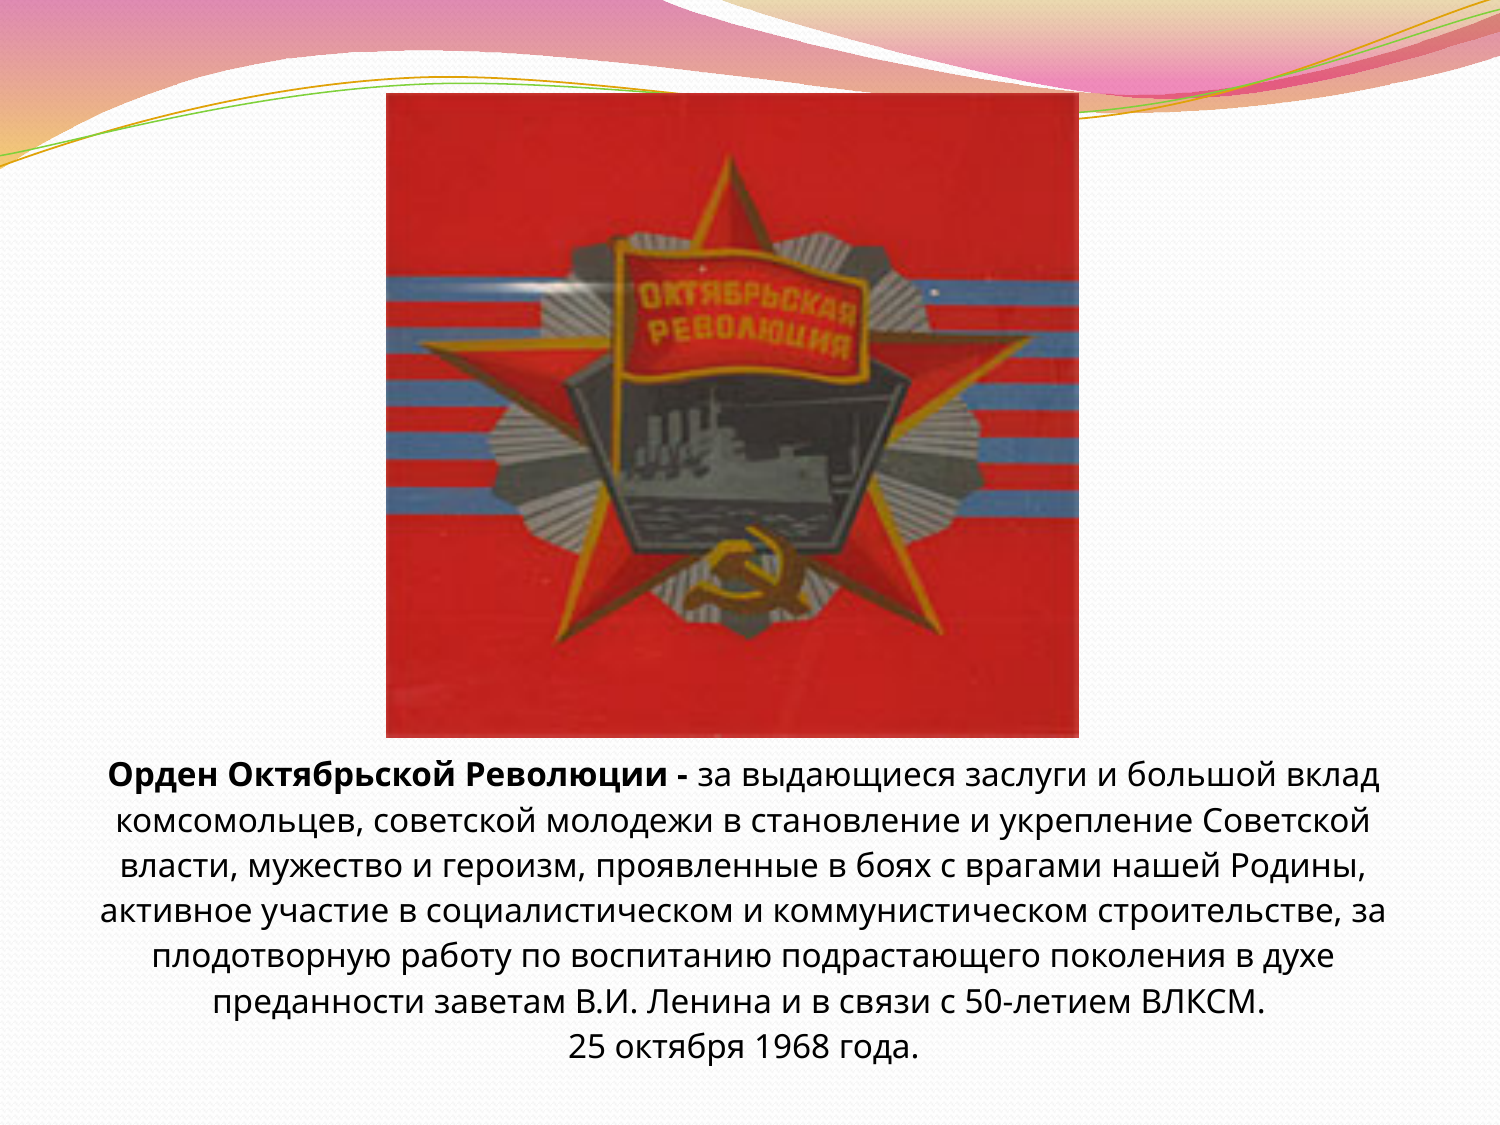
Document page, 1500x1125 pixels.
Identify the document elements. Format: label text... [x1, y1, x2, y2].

table_header Орден Октябрьской Революции - за выдающиеся заслуги и большой вклад комсомольцев, советской молодежи в становление и укрепление Советской власти, мужество и героизм, проявленные в боях с врагами нашей Родины, активное участие в социалистическом и коммунистическом строительстве, за плодотворную работу по воспитанию подрастающего поколения в духе преданности заветам В.И. Ленина и в связи с 50-летием ВЛКСМ. 25 октября 1968 года. [47, 745, 1441, 1075]
picture [386, 93, 1079, 738]
